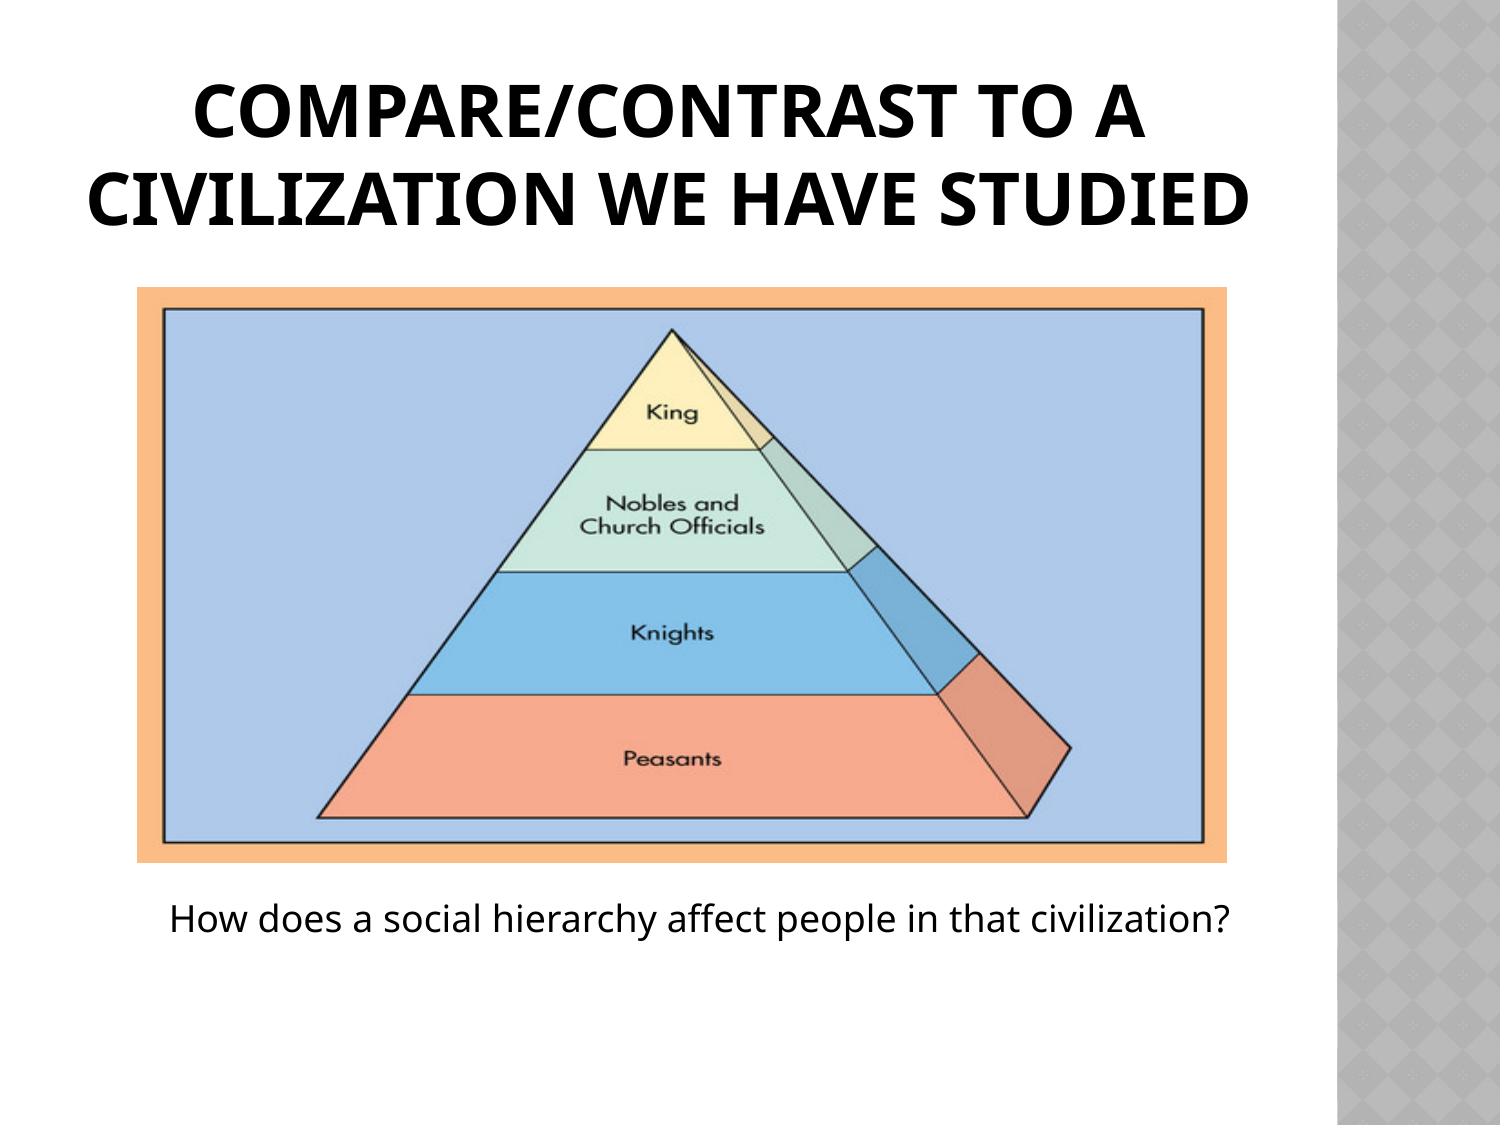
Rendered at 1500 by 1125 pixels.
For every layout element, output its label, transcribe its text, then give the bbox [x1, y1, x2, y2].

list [136, 287, 1228, 863]
title Compare/contrast to a civilization we have studied [75, 52, 1263, 240]
text_box How does a social hierarchy affect people in that civilization? [137, 887, 1263, 948]
